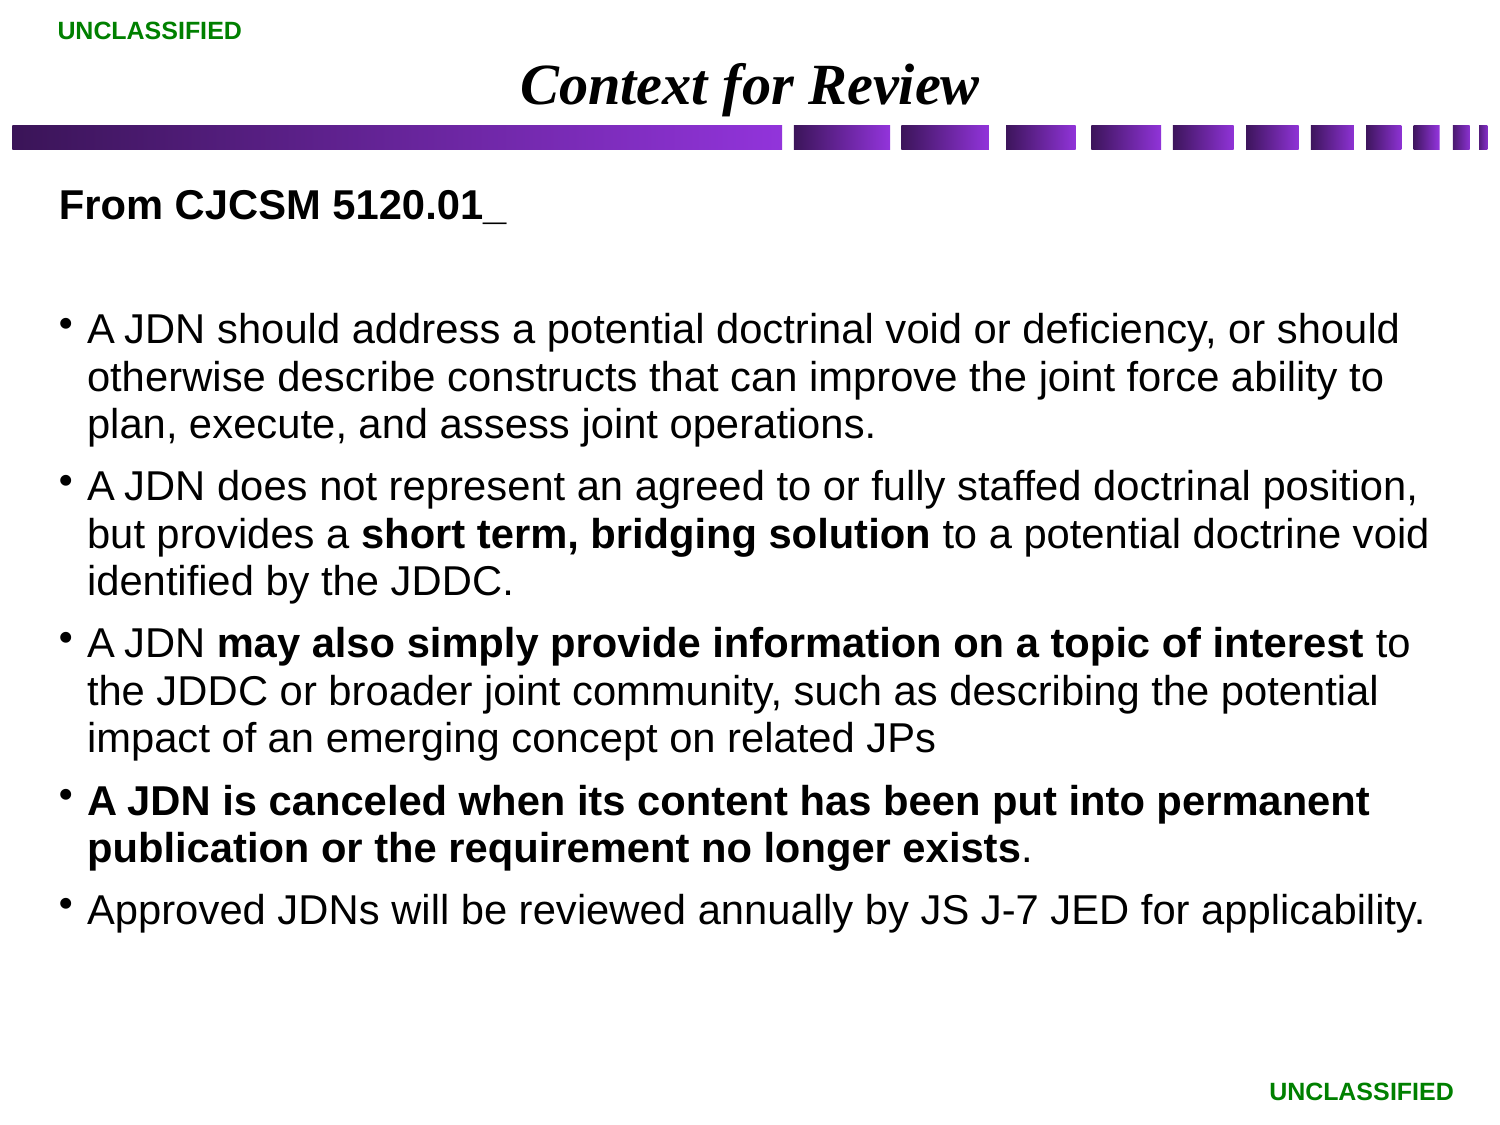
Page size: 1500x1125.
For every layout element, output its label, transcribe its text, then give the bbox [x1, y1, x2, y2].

text_box From CJCSM 5120.01_ A JDN should address a potential doctrinal void or deficiency, or should otherwise describe constructs that can improve the joint force ability to plan, execute, and assess joint operations. A JDN does not represent an agreed to or fully staffed doctrinal position, but provides a short term, bridging solution to a potential doctrine void identified by the JDDC. A JDN may also simply provide information on a topic of interest to the JDDC or broader joint community, such as describing the potential impact of an emerging concept on related JPs A JDN is canceled when its content has been put into permanent publication or the requirement no longer exists. Approved JDNs will be reviewed annually by JS J-7 JED for applicability. [43, 174, 1477, 1071]
title Context for Review [106, 17, 1395, 125]
